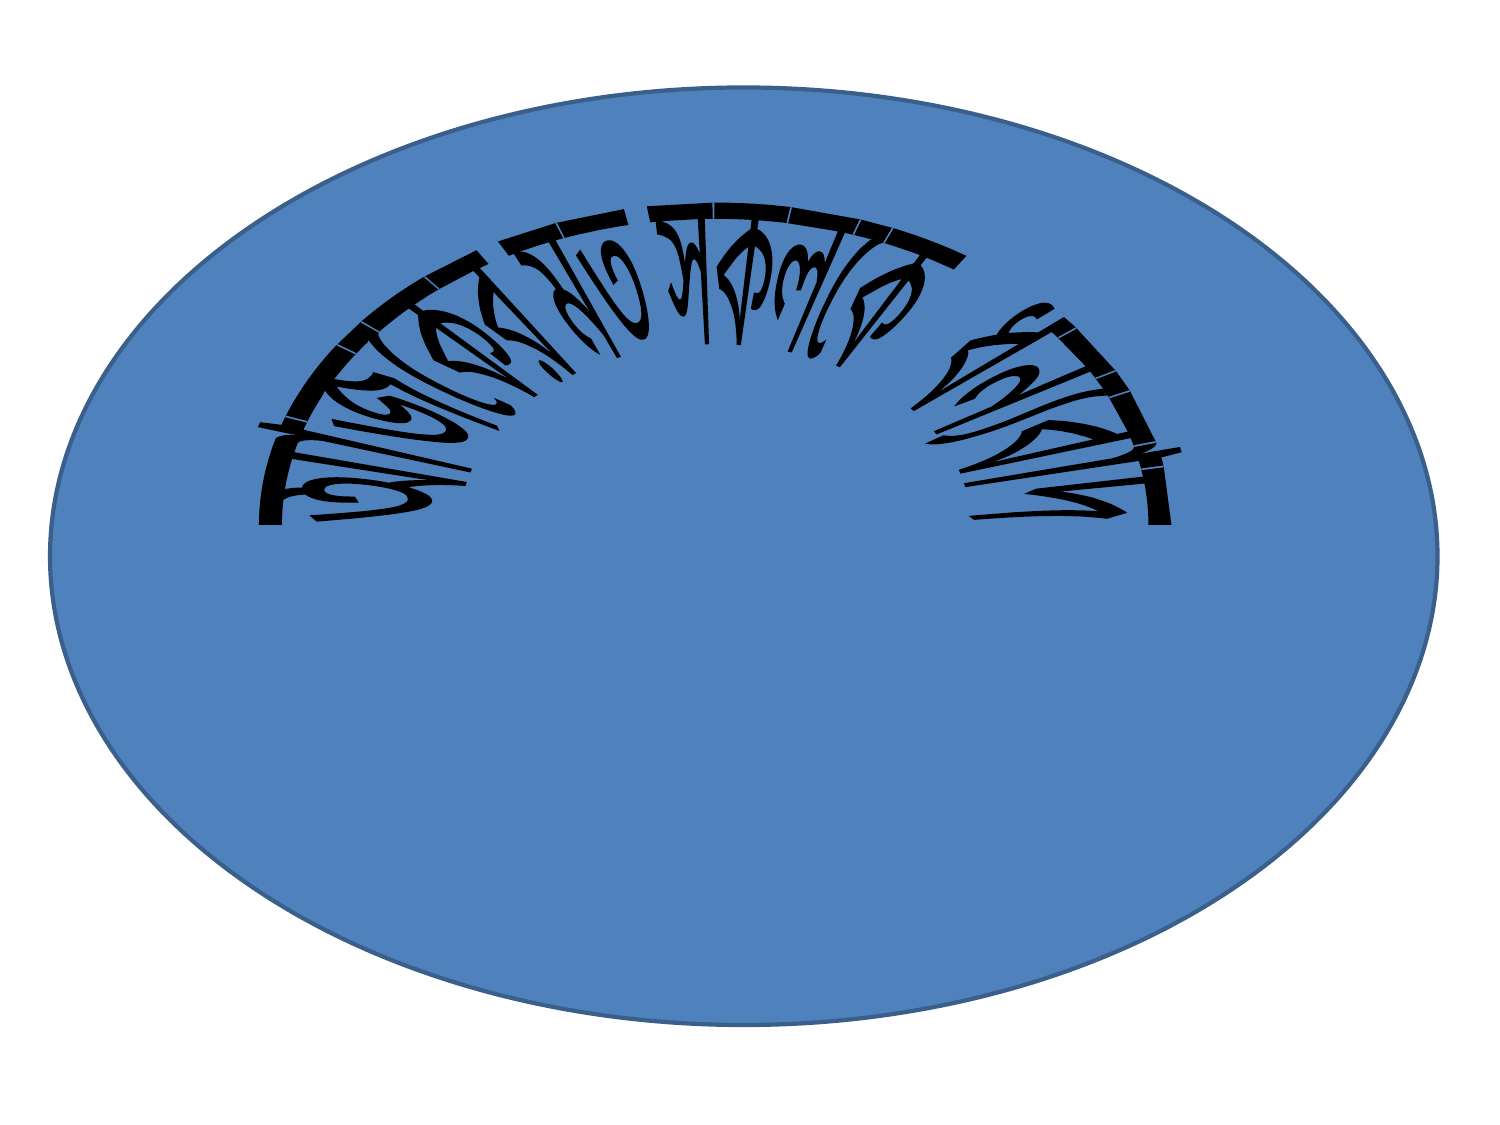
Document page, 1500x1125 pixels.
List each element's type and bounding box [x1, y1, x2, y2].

text_box [47, 85, 1440, 1028]
